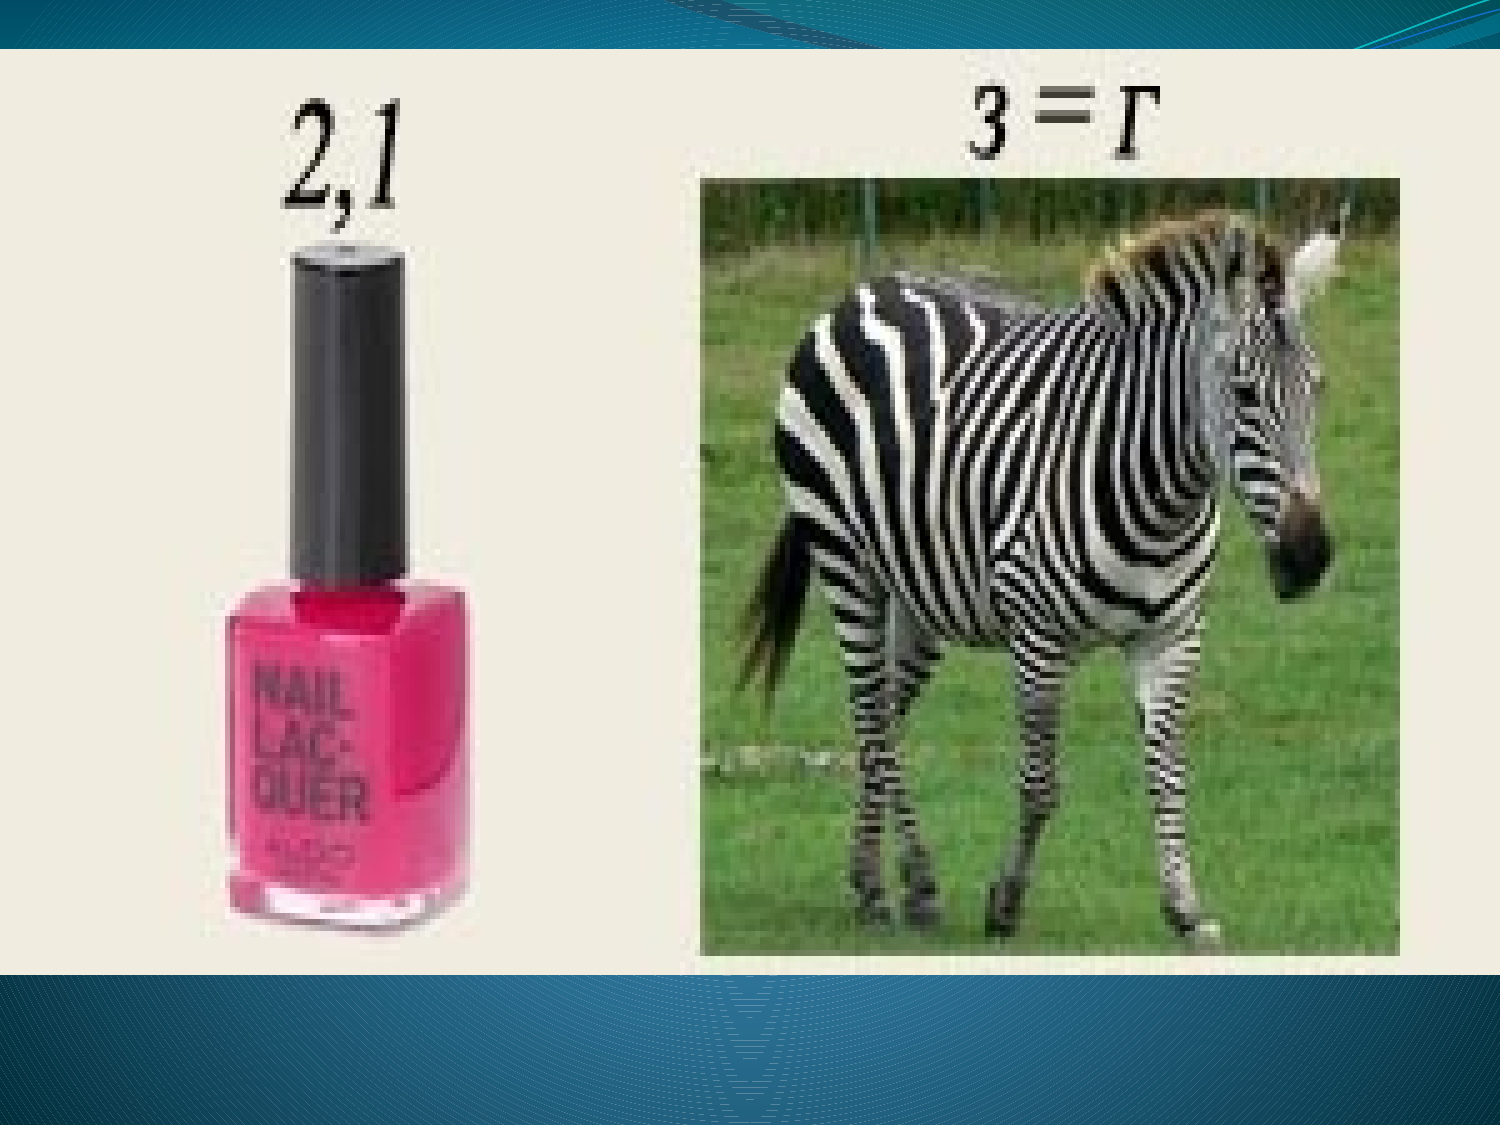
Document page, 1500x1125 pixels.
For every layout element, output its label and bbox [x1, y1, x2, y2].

picture [0, 49, 1500, 976]
